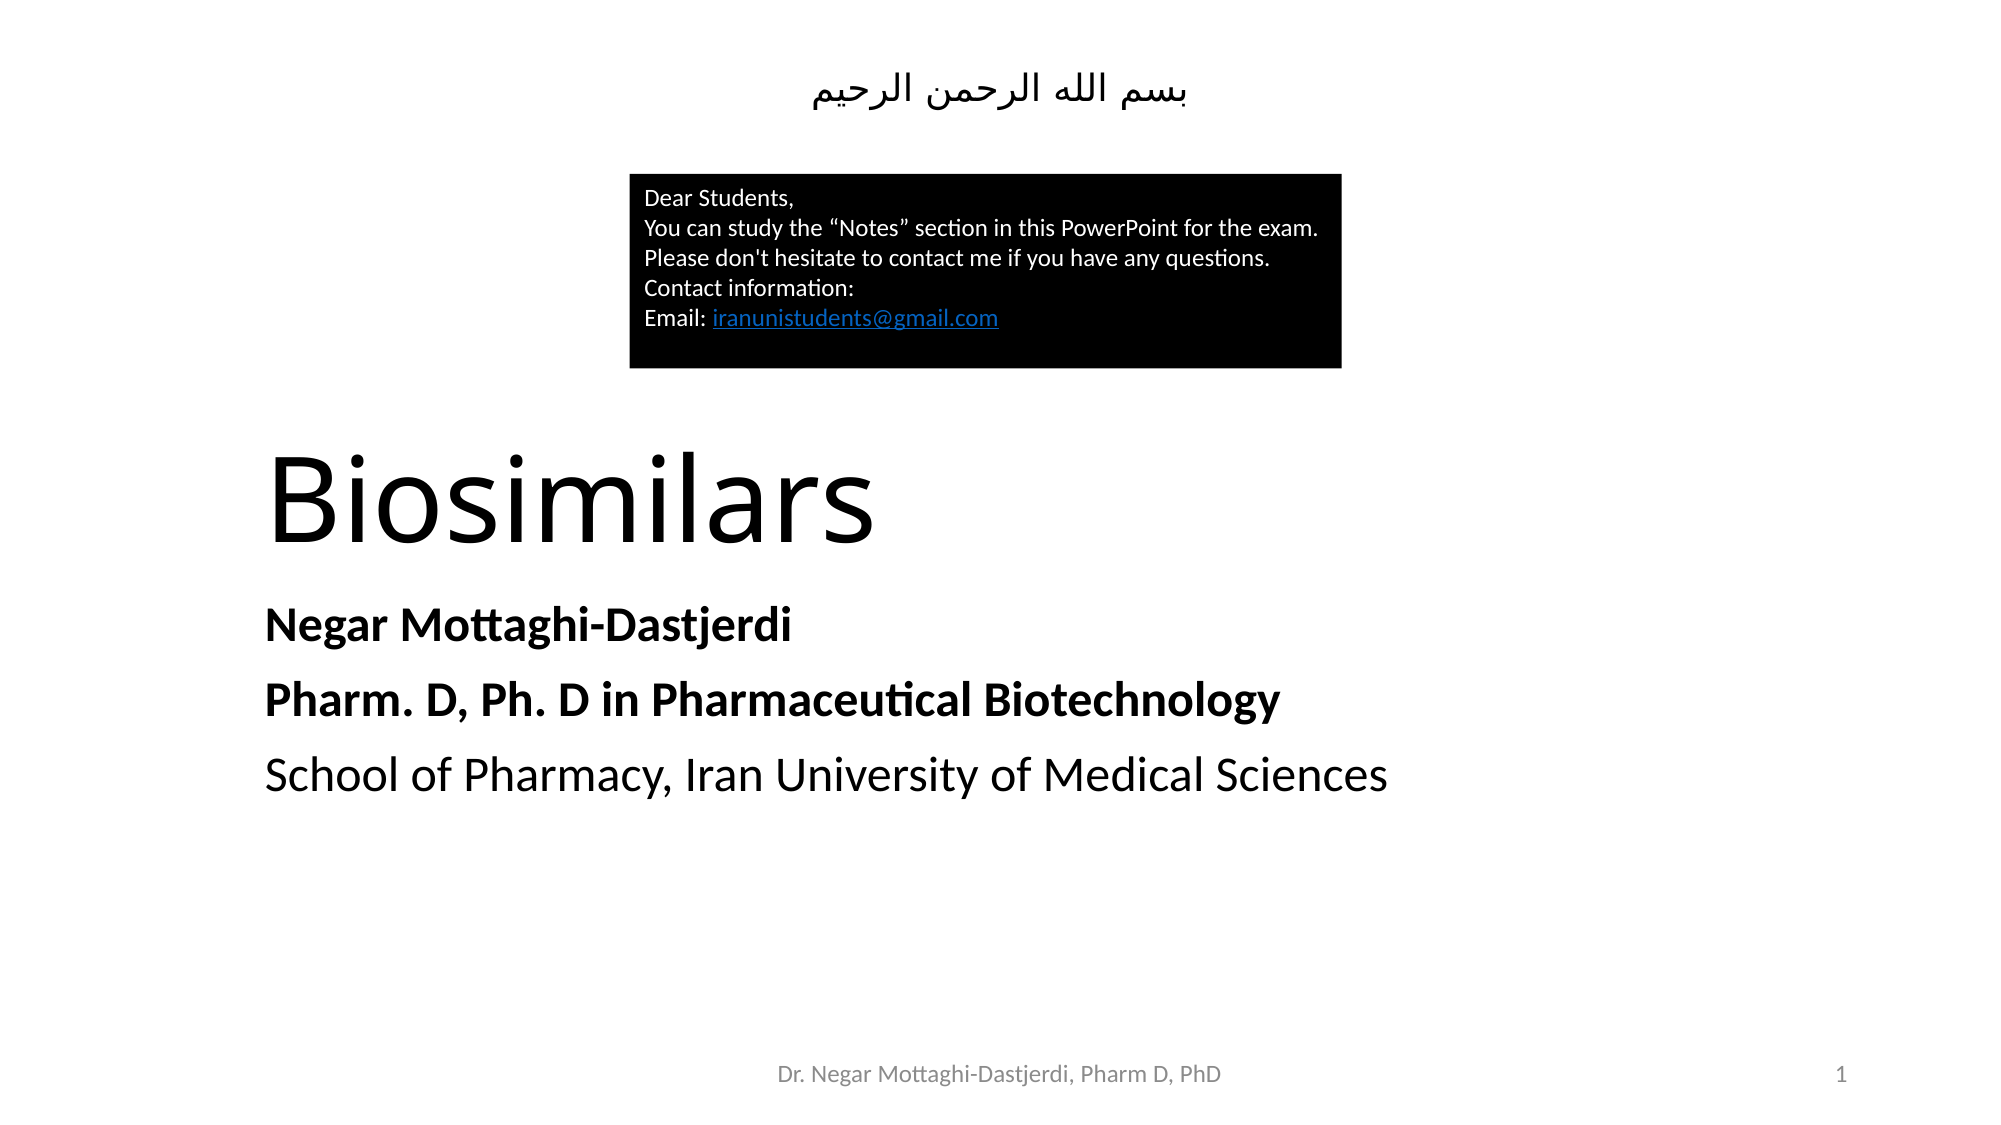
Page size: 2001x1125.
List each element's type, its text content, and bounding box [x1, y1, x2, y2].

title Biosimilars [249, 184, 1750, 576]
footer Dr. Negar Mottaghi-Dastjerdi, Pharm D, PhD [662, 1042, 1338, 1103]
text_box Dear Students, You can study the “Notes” section in this PowerPoint for the exam. Please don't hesitate to contact me if you have any questions. Contact information: Email: iranunistudents@gmail.com [629, 173, 1342, 369]
text_box بسم الله الرحمن الرحیم [796, 56, 1204, 117]
subtitle Negar Mottaghi-Dastjerdi Pharm. D, Ph. D in Pharmaceutical Biotechnology School of Pharmacy, Iran University of Medical Sciences [249, 590, 1750, 863]
slide_number 1 [1412, 1042, 1863, 1103]
